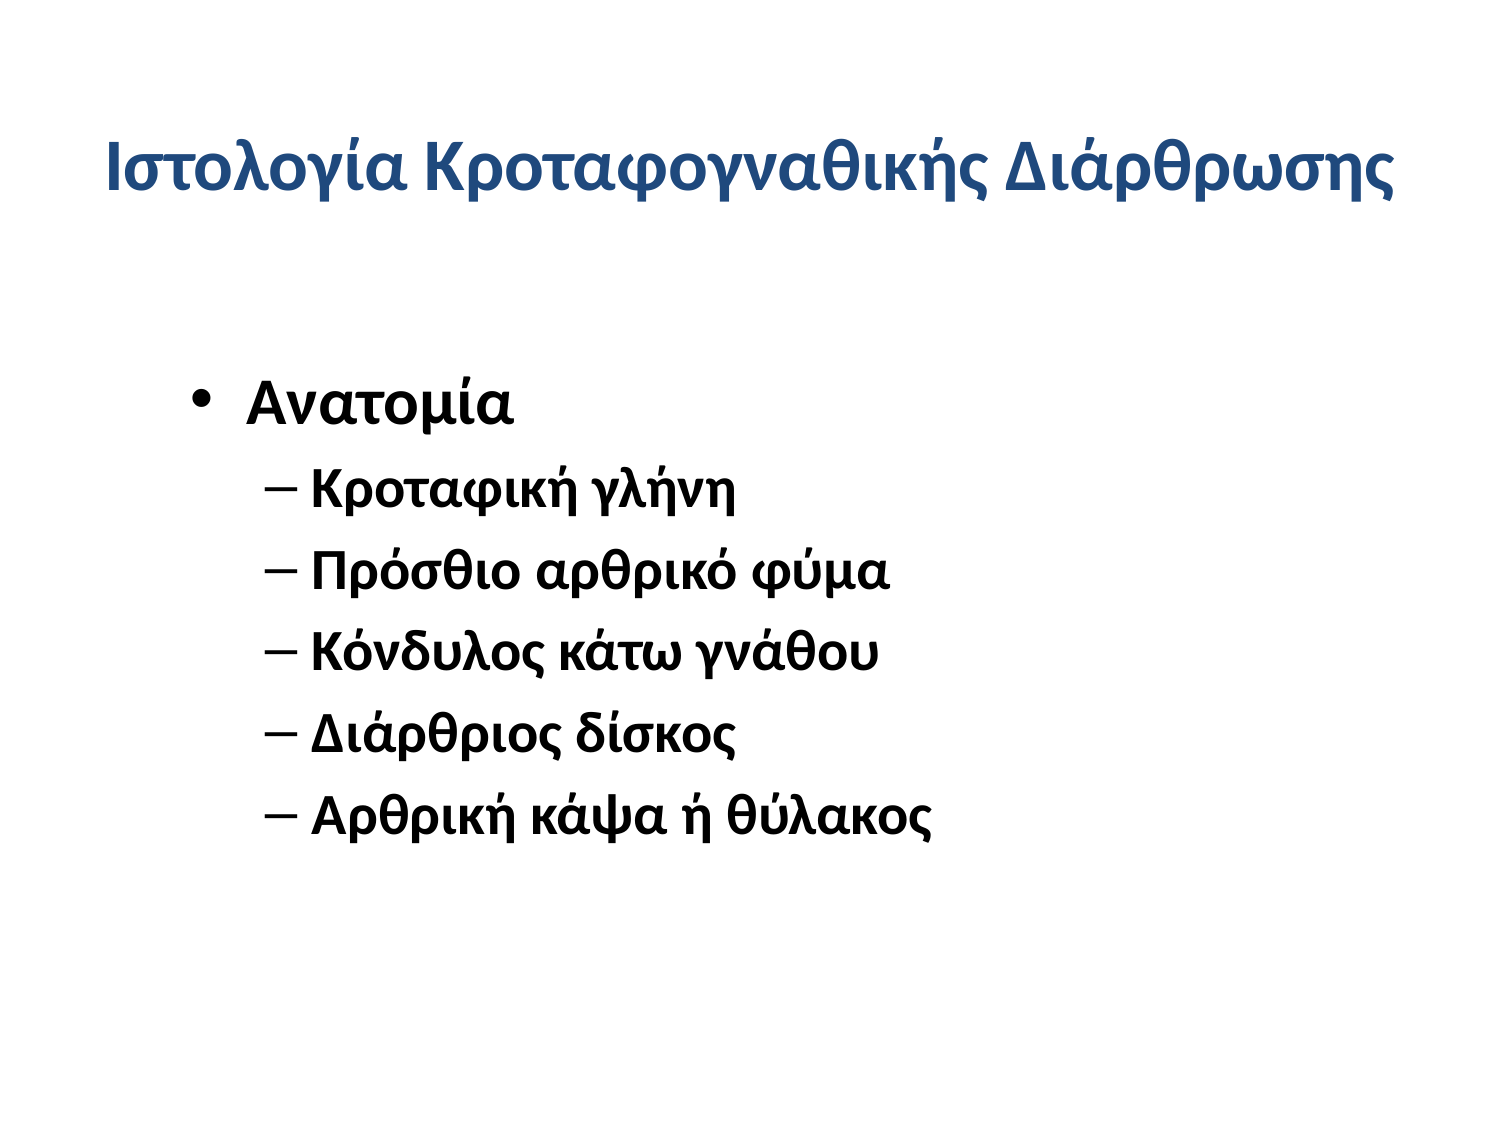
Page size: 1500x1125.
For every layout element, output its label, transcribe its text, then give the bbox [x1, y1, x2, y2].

list Ανατομία Κροταφική γλήνη Πρόσθιο αρθρικό φύμα Κόνδυλος κάτω γνάθου Διάρθριος δίσκος Αρθρική κάψα ή θύλακος [174, 350, 1450, 1070]
title Ιστολογία Κροταφογναθικής Διάρθρωσης [79, 66, 1421, 256]
